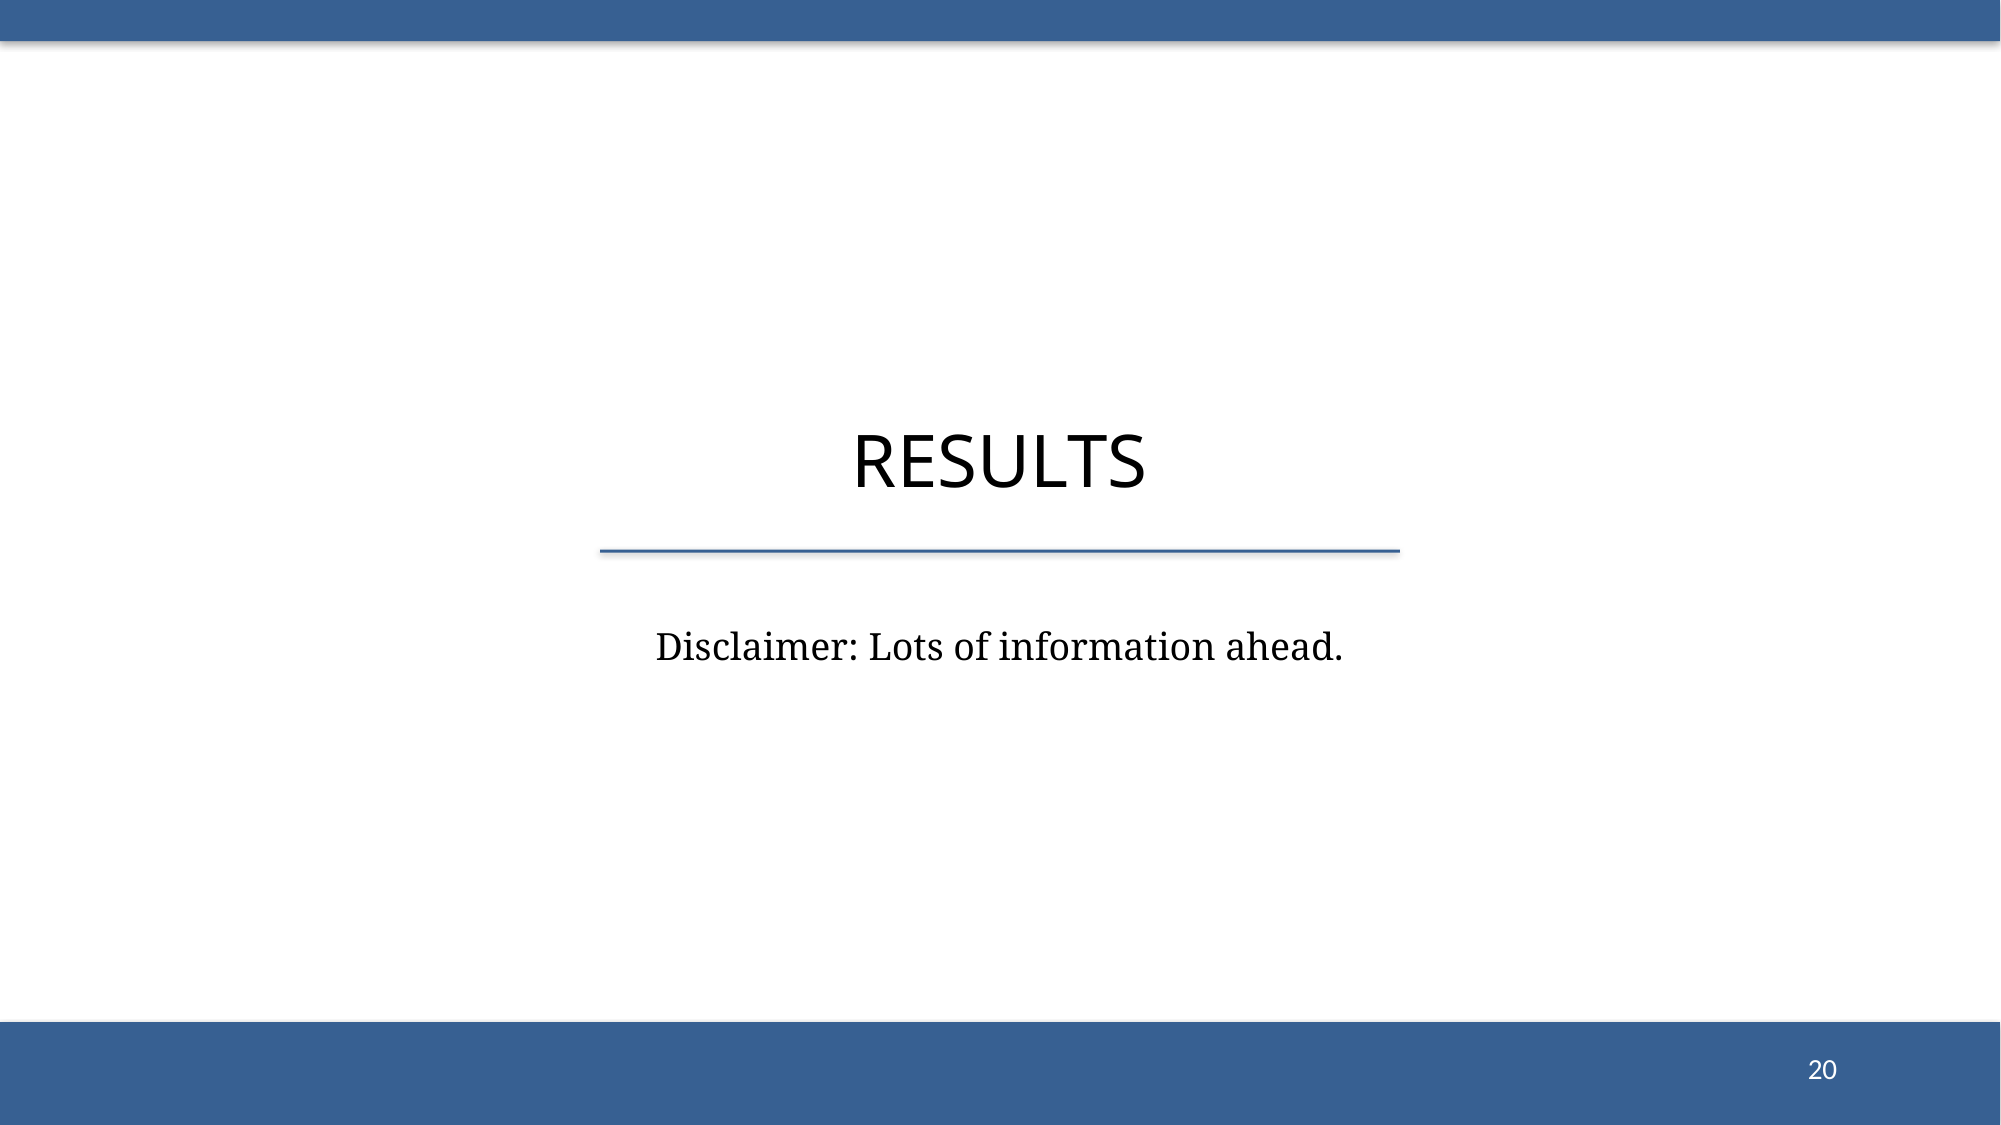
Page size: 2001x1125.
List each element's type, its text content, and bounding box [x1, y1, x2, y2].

text_box Disclaimer: Lots of information ahead. [640, 615, 1360, 676]
list Results [137, 407, 1863, 510]
slide_number 20 [1793, 1042, 1900, 1103]
